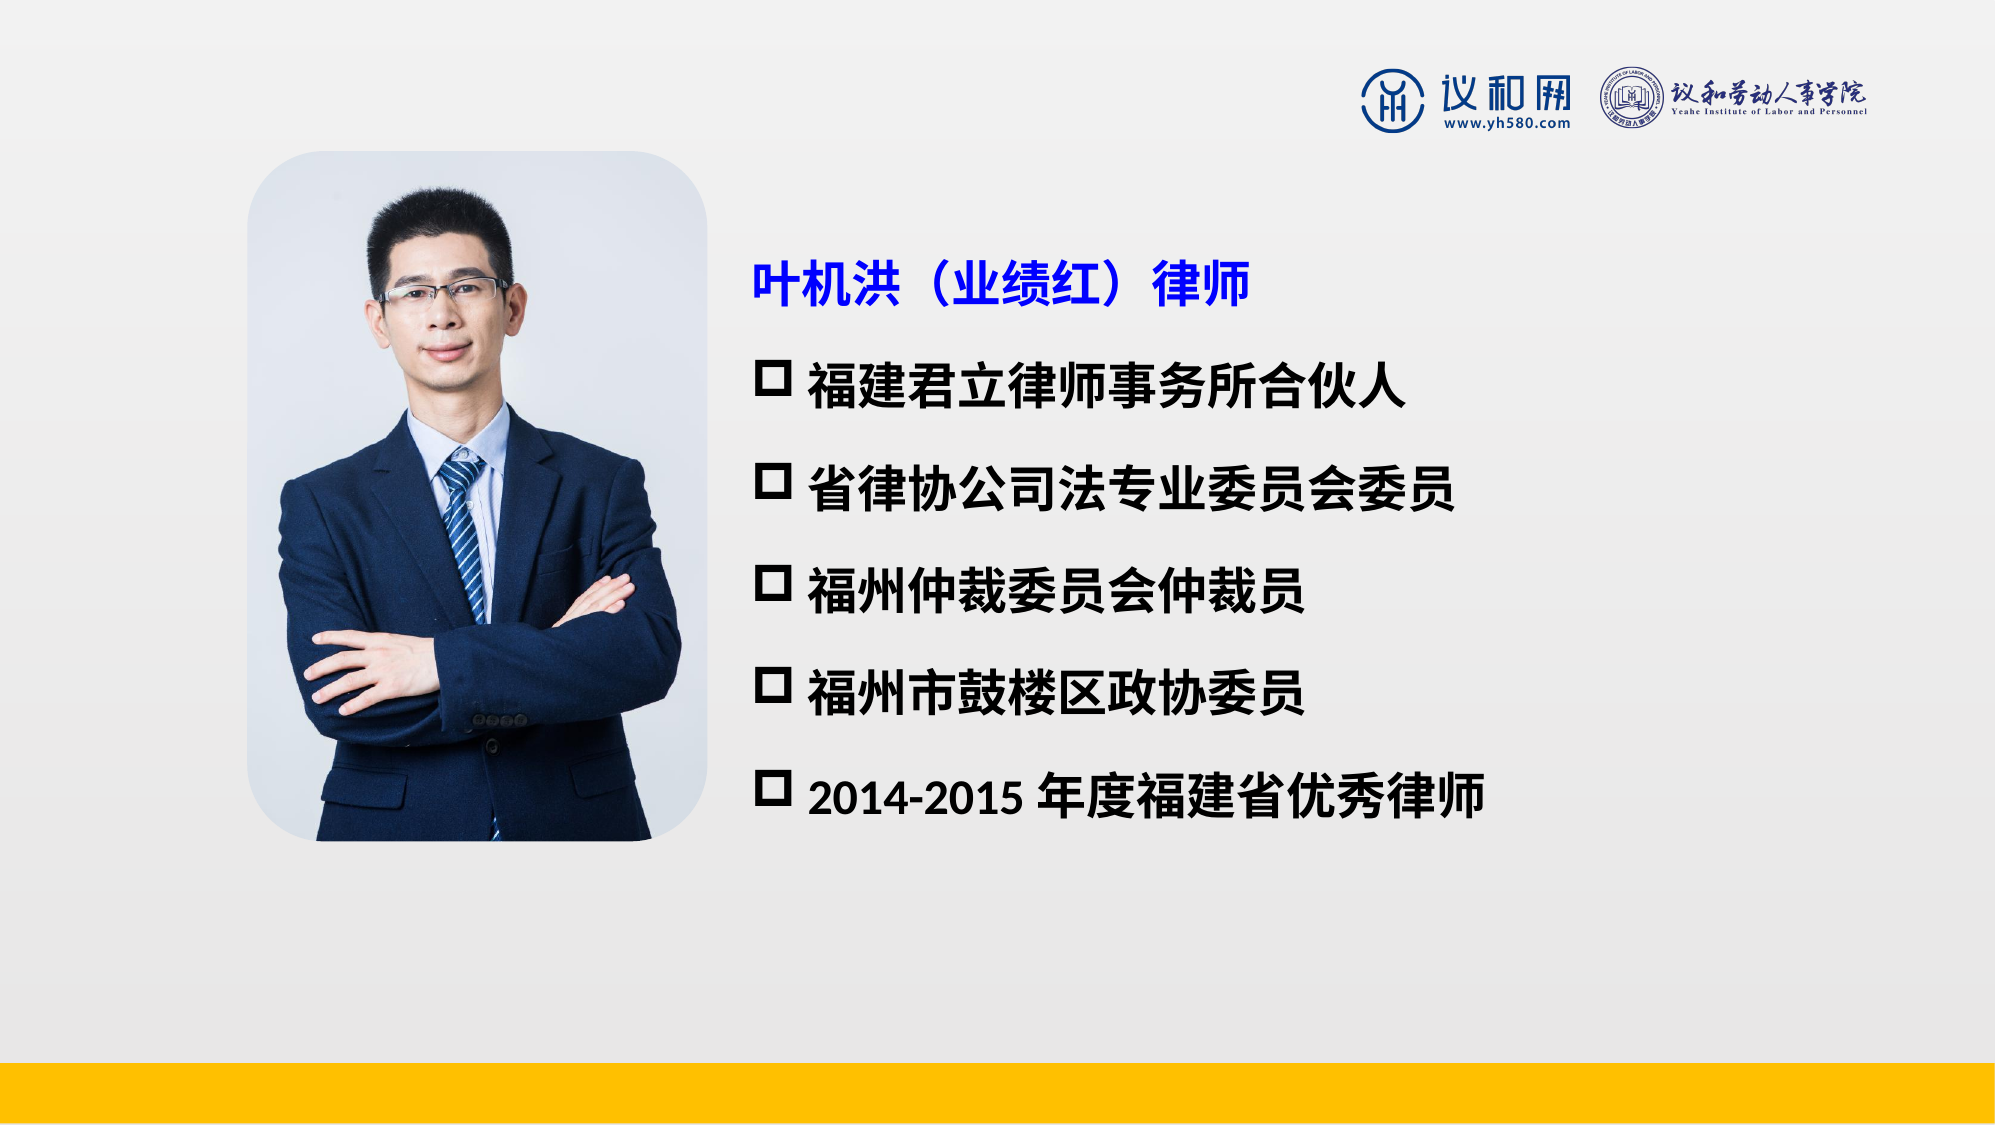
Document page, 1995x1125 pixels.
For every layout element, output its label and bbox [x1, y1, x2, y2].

text_box [247, 151, 1580, 969]
text_box [0, 1063, 1995, 1124]
picture [1338, 50, 1876, 145]
